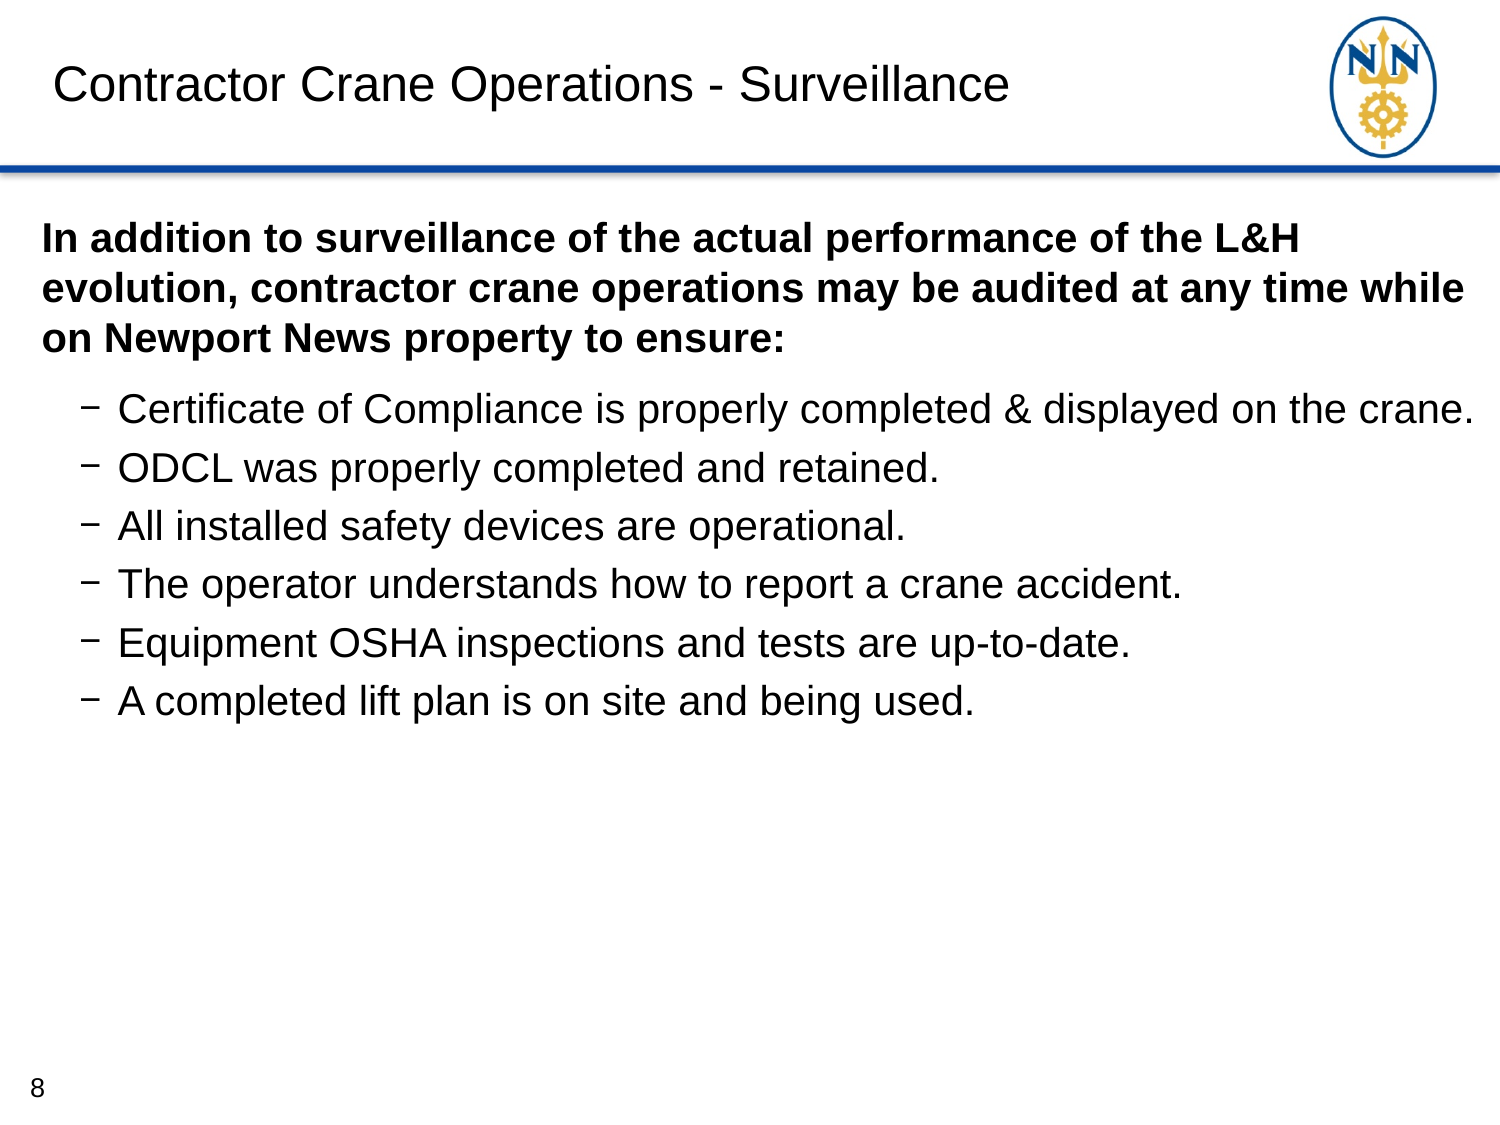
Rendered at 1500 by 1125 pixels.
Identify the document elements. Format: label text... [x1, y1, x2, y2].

text_box In addition to surveillance of the actual performance of the L&H evolution, contractor crane operations may be audited at any time while on Newport News property to ensure: Certificate of Compliance is properly completed & displayed on the crane. ODCL was properly completed and retained. All installed safety devices are operational. The operator understands how to report a crane accident. Equipment OSHA inspections and tests are up-to-date. A completed lift plan is on site and being used. [26, 203, 1500, 879]
slide_number 8 [4, 1062, 71, 1112]
picture [1327, 14, 1439, 161]
text_box Contractor Crane Operations - Surveillance [37, 12, 1138, 150]
